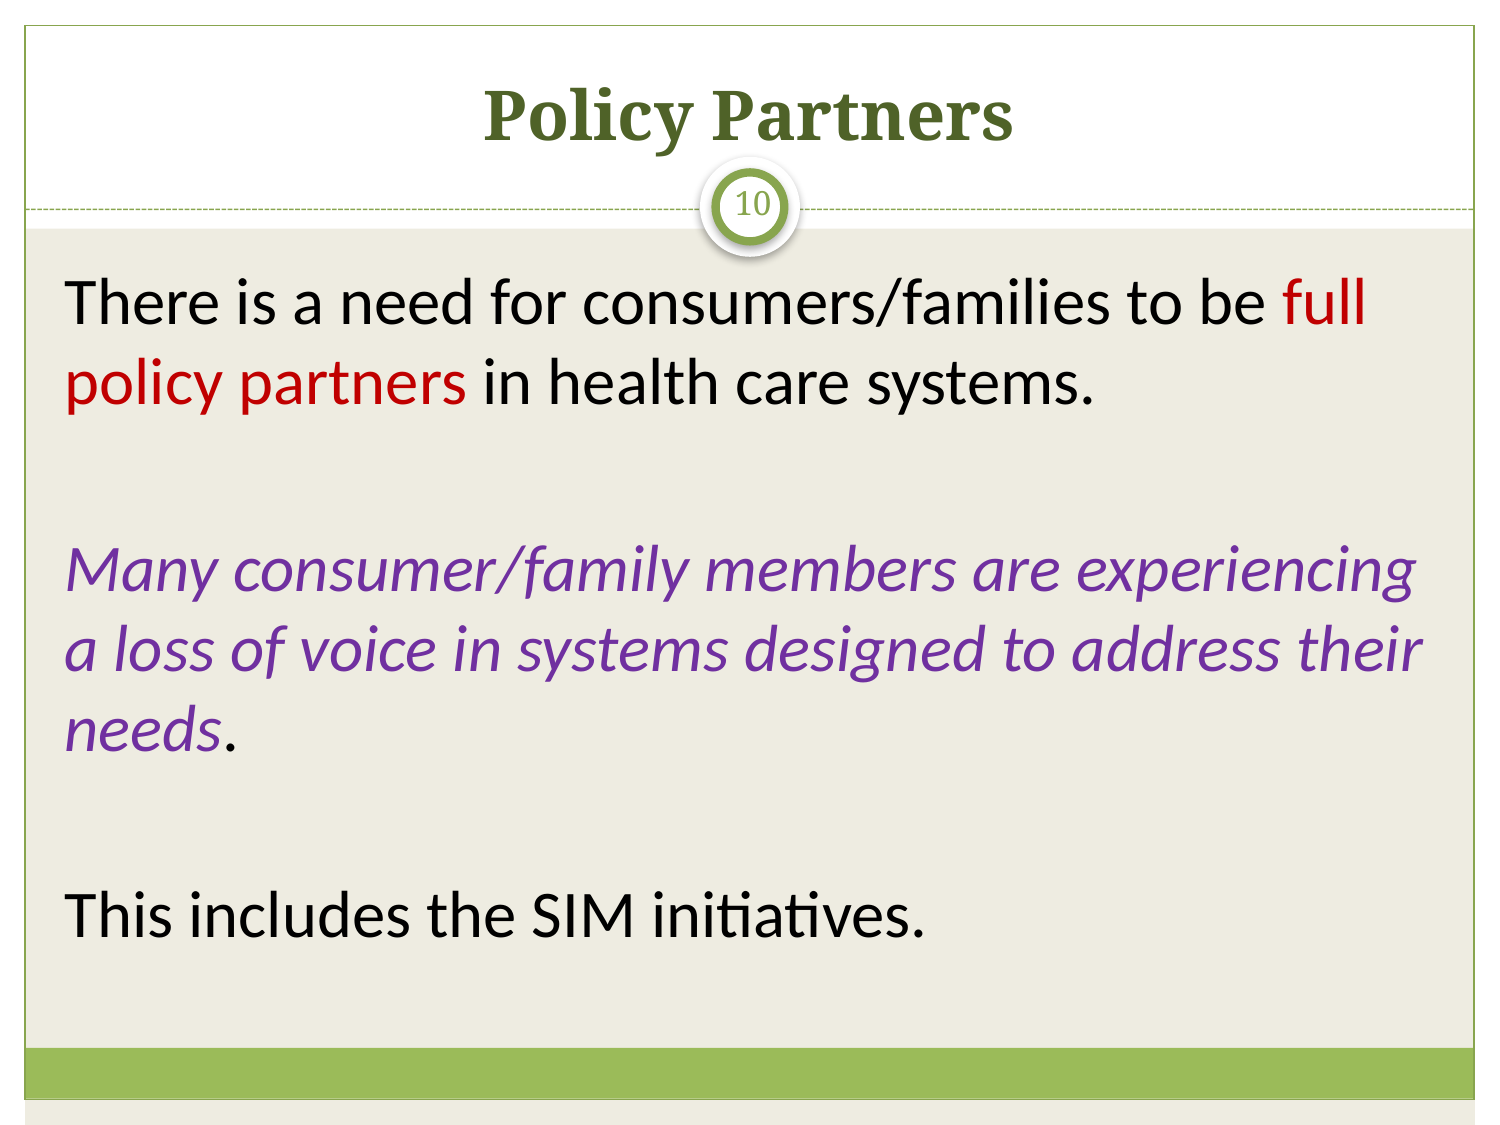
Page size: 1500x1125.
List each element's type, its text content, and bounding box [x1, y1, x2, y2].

slide_number 10 [715, 168, 791, 241]
list There is a need for consumers/families to be full policy partners in health care systems. Many consumer/family members are experiencing a loss of voice in systems designed to address their needs. This includes the SIM initiatives. [49, 250, 1445, 1001]
title Policy Partners [49, 37, 1450, 162]
